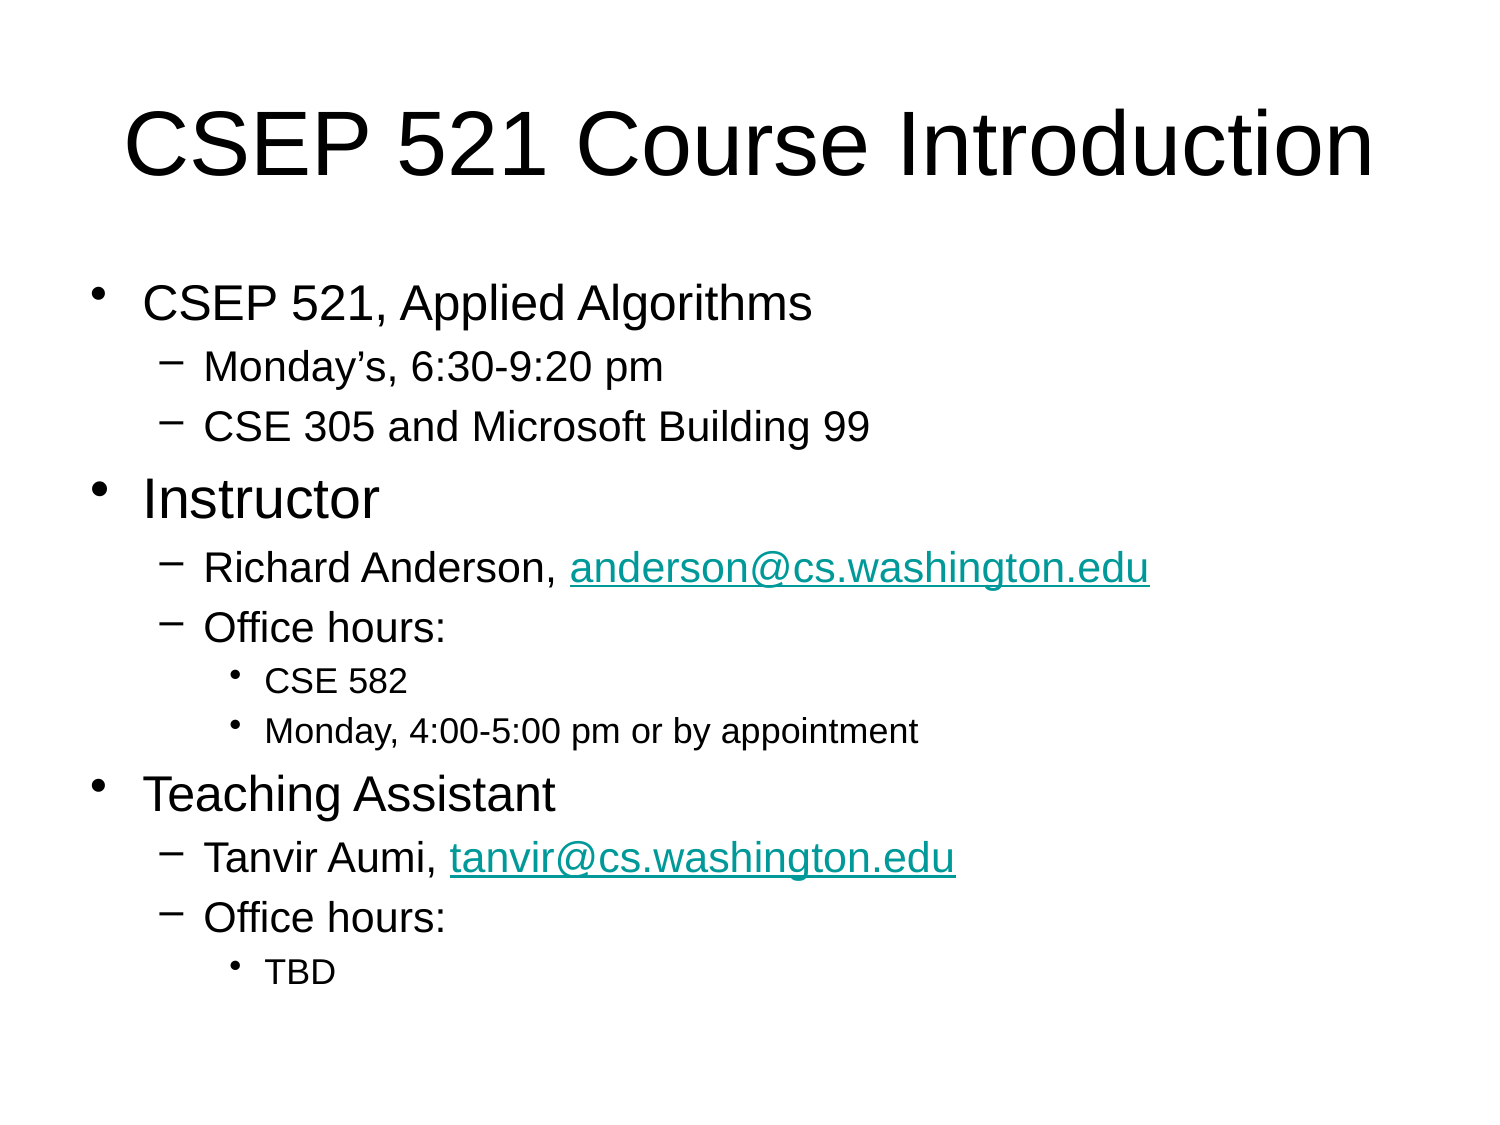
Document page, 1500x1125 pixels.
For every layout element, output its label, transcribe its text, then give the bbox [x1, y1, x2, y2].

title CSEP 521 Course Introduction [75, 45, 1425, 233]
list CSEP 521, Applied Algorithms Monday’s, 6:30-9:20 pm CSE 305 and Microsoft Building 99 Instructor Richard Anderson, anderson@cs.washington.edu Office hours: CSE 582 Monday, 4:00-5:00 pm or by appointment Teaching Assistant Tanvir Aumi, tanvir@cs.washington.edu Office hours: TBD [75, 262, 1425, 1005]
